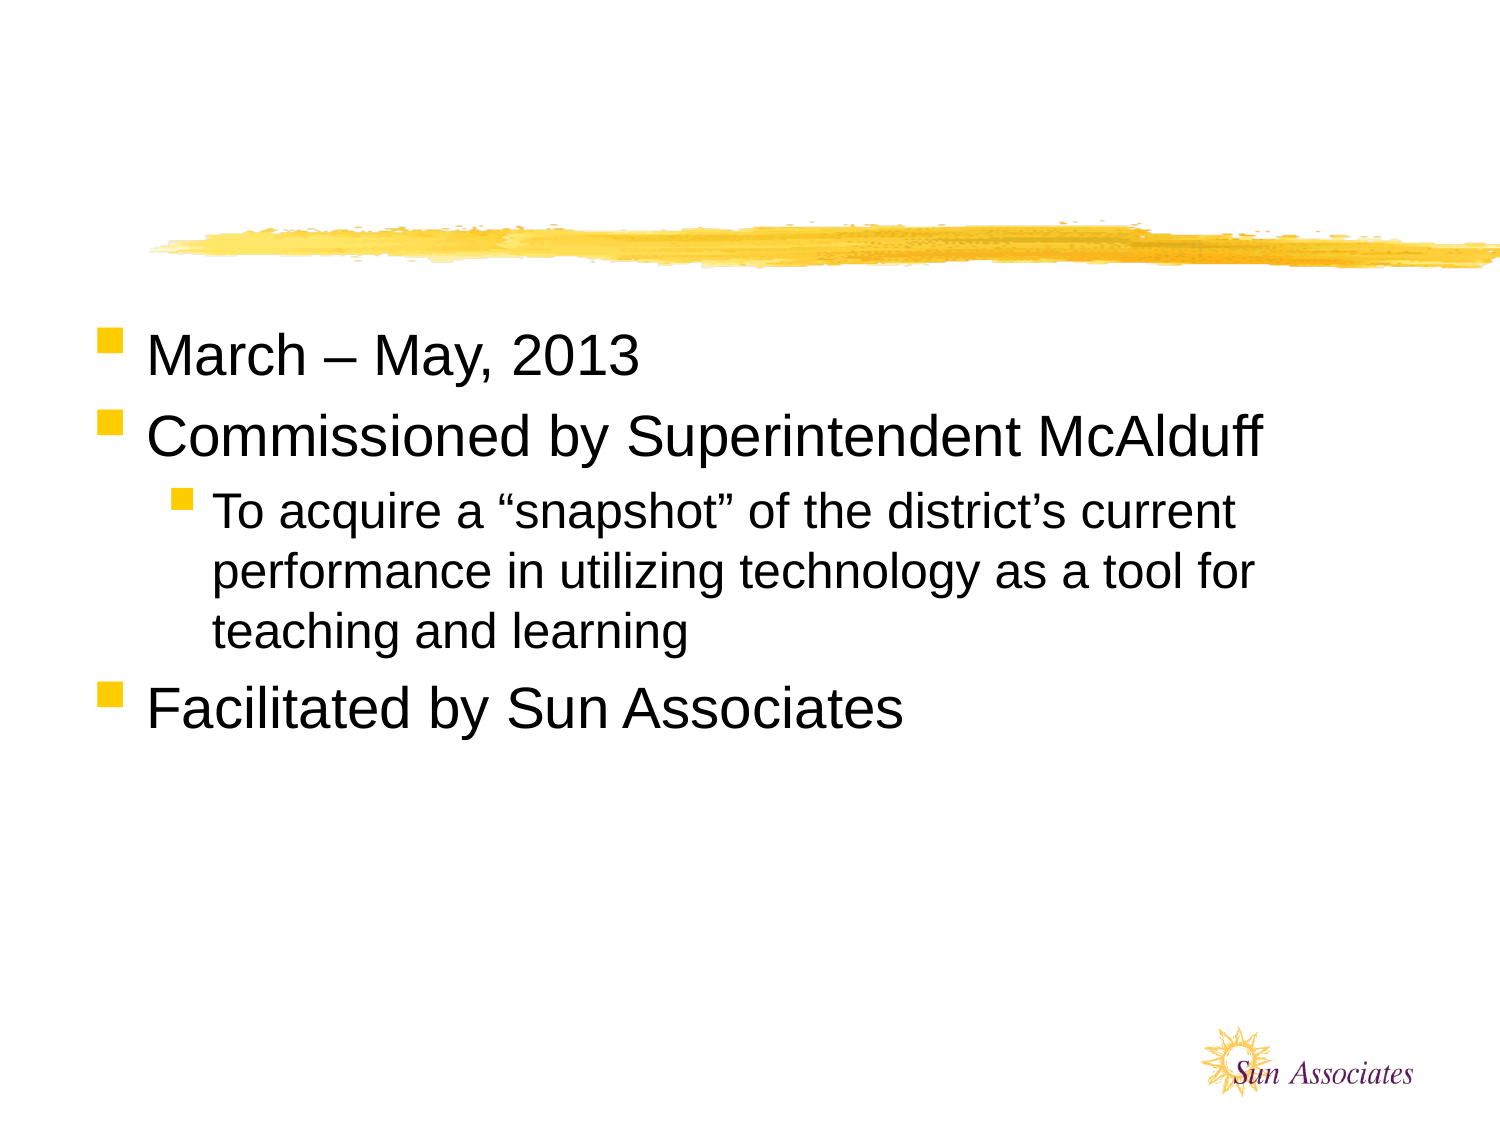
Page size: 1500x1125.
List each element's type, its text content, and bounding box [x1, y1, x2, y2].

picture [1200, 1024, 1413, 1098]
picture [150, 215, 1500, 279]
list March – May, 2013 Commissioned by Superintendent McAlduff To acquire a “snapshot” of the district’s current performance in utilizing technology as a tool for teaching and learning Facilitated by Sun Associates [74, 309, 1417, 994]
